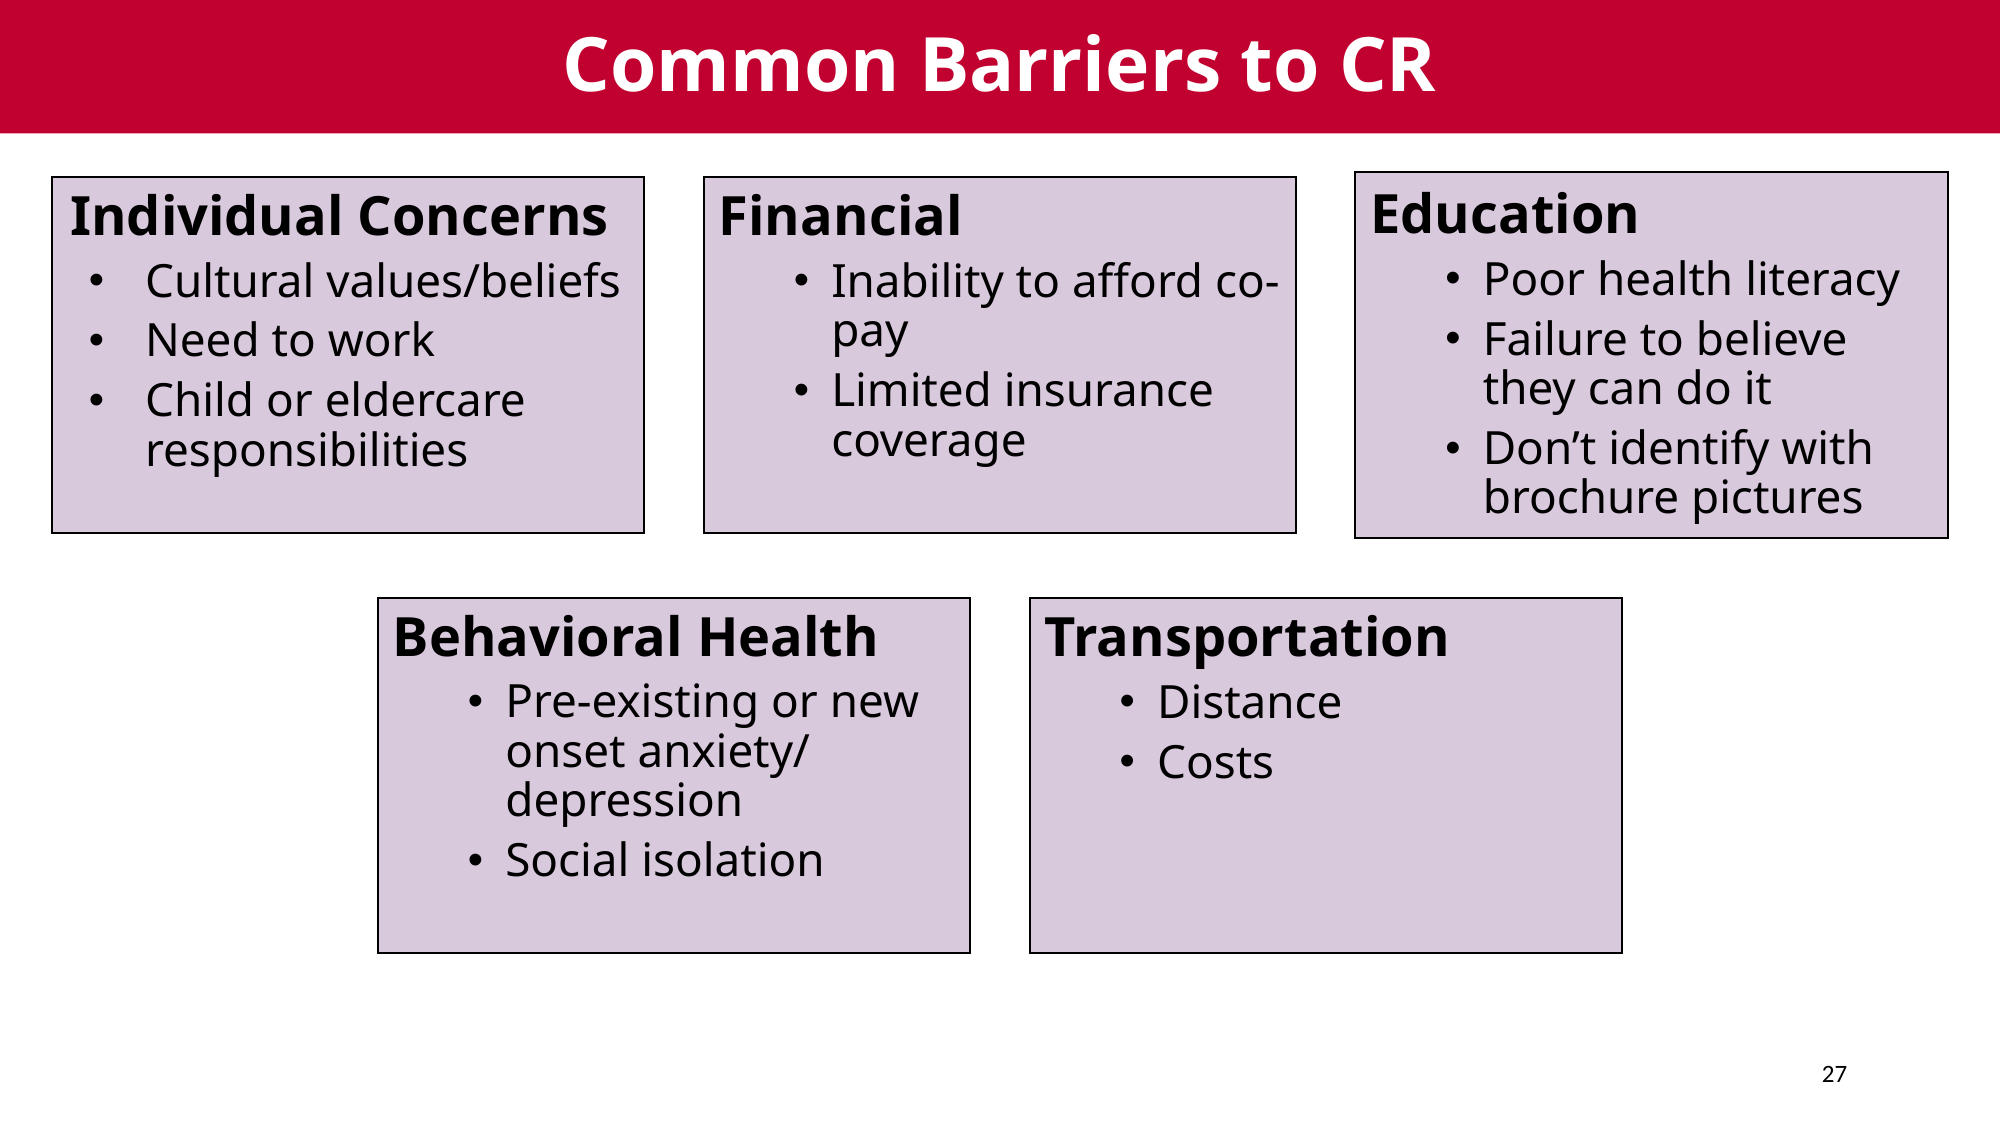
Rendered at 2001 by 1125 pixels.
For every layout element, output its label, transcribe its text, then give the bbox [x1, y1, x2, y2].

list Financial Inability to afford co-pay Limited insurance coverage [703, 181, 1297, 541]
list Education Poor health literacy Failure to believe they can do it Don’t identify with brochure pictures [1355, 179, 1948, 539]
slide_number 27 [1412, 1042, 1863, 1103]
list Individual Concerns Cultural values/beliefs Need to work Child or eldercare responsibilities [55, 181, 645, 555]
list Behavioral Health Pre-existing or new onset anxiety/ depression Social isolation [377, 602, 971, 944]
title Common Barriers to CR [0, 0, 2000, 134]
list Transportation Distance Costs [1029, 602, 1623, 958]
